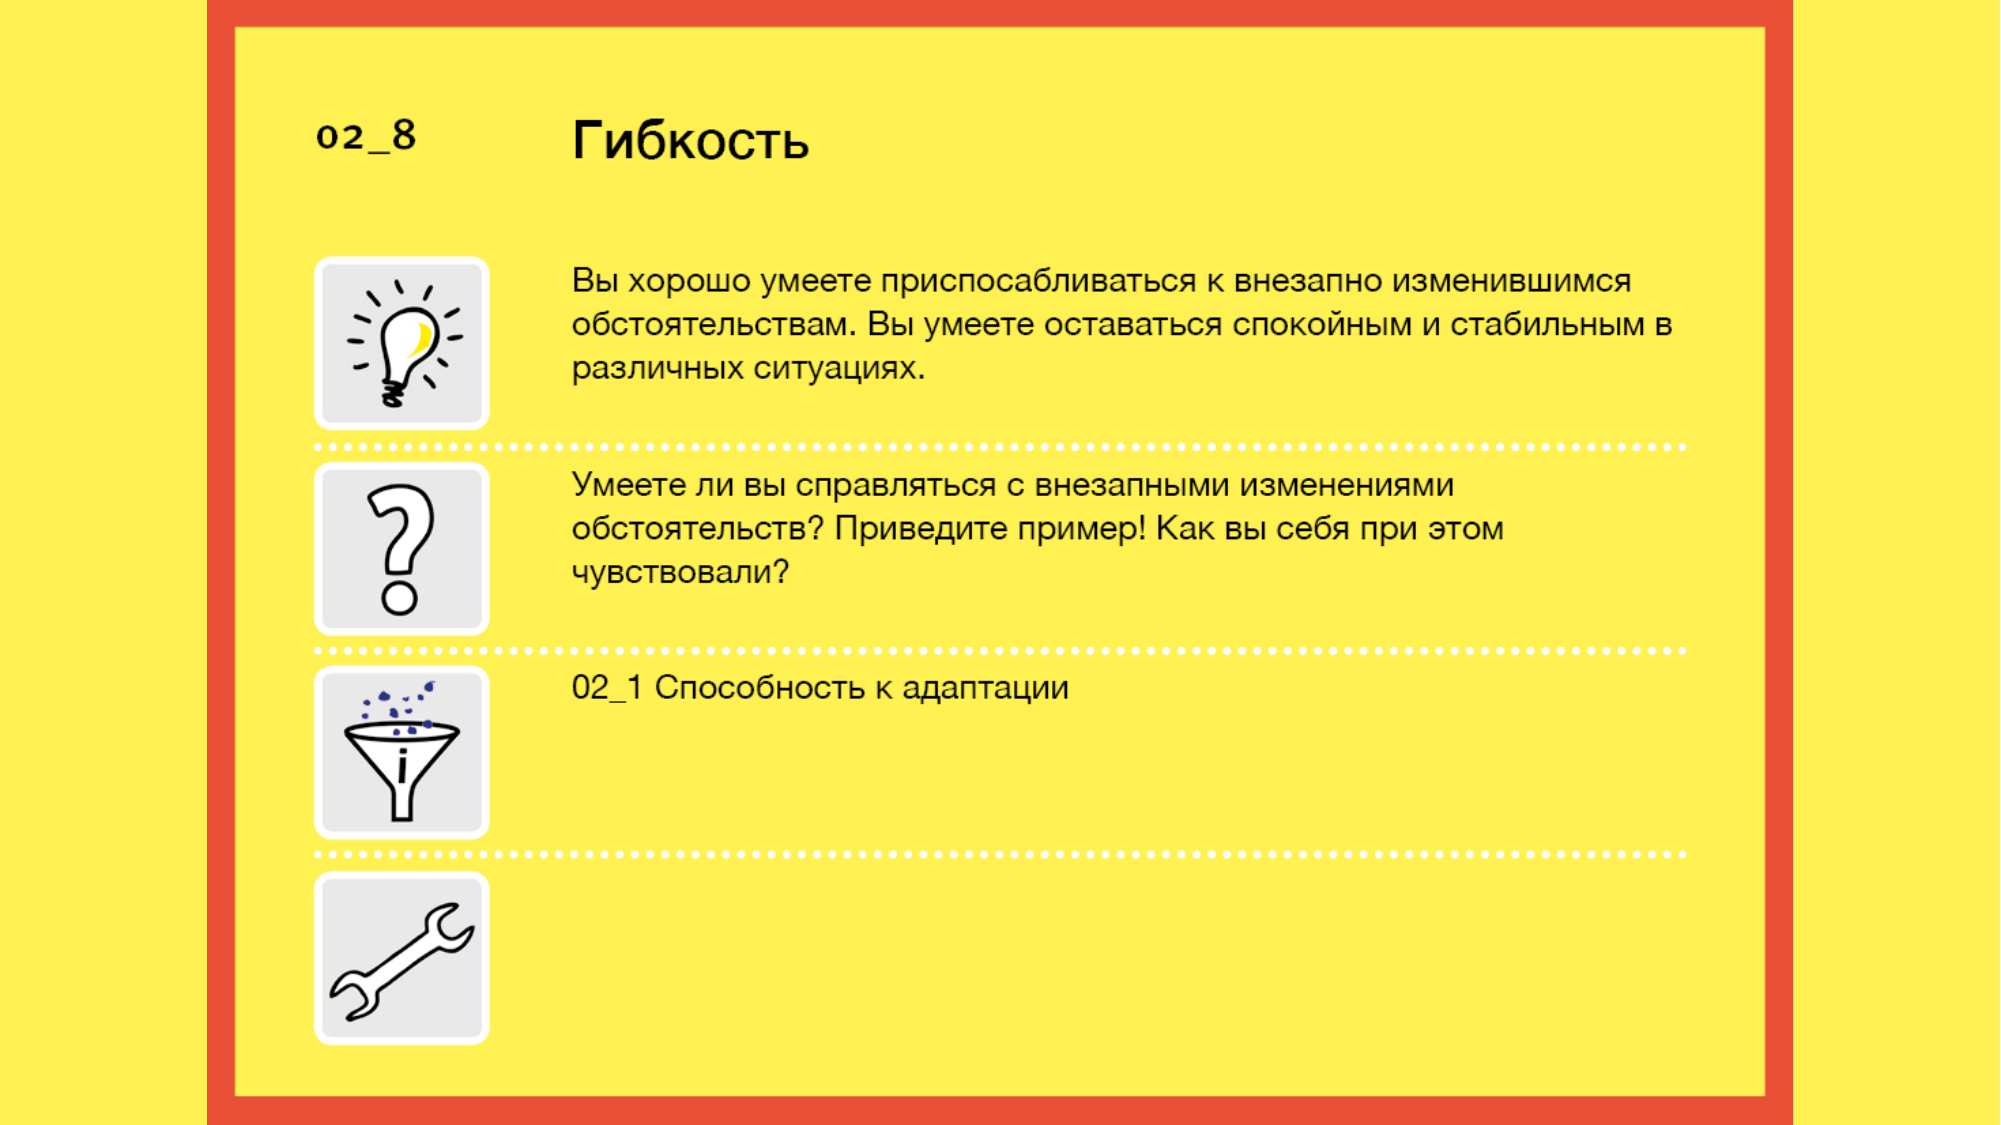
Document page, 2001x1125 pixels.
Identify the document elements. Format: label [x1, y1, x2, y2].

picture [207, 0, 1793, 1125]
